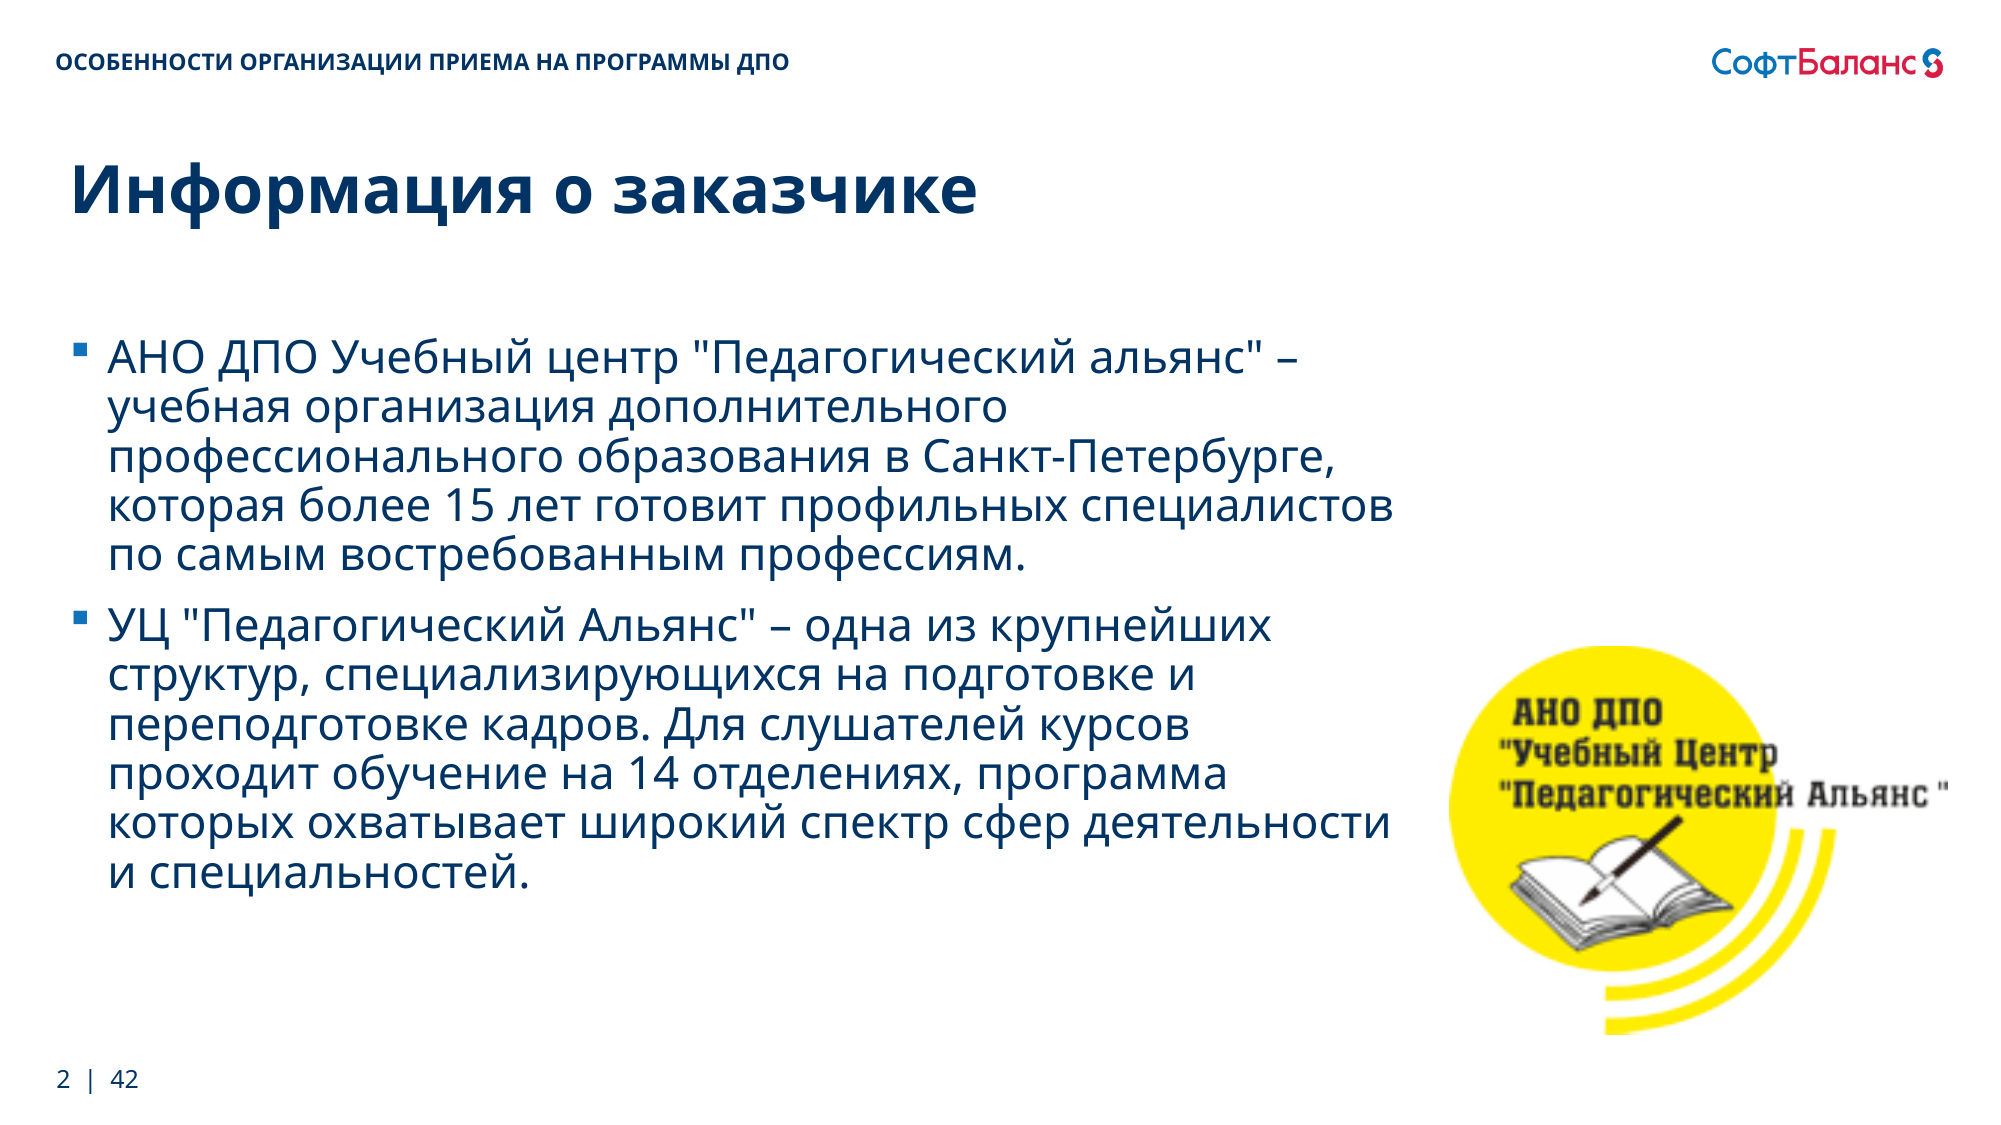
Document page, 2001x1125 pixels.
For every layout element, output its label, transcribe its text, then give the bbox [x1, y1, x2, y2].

list АНО ДПО Учебный центр "Педагогический альянс" – учебная организация дополнительного профессионального образования в Санкт-Петербурге, которая более 15 лет готовит профильных специалистов по самым востребованным профессиям. УЦ "Педагогический Альянс" – одна из крупнейших структур, специализирующихся на подготовке и переподготовке кадров. Для слушателей курсов проходит обучение на 14 отделениях, программа которых охватывает широкий спектр сфер деятельности и специальностей. [55, 326, 1414, 1035]
list Информация о заказчике [54, 148, 1945, 327]
picture [1712, 48, 1943, 78]
picture [1449, 646, 1948, 1035]
